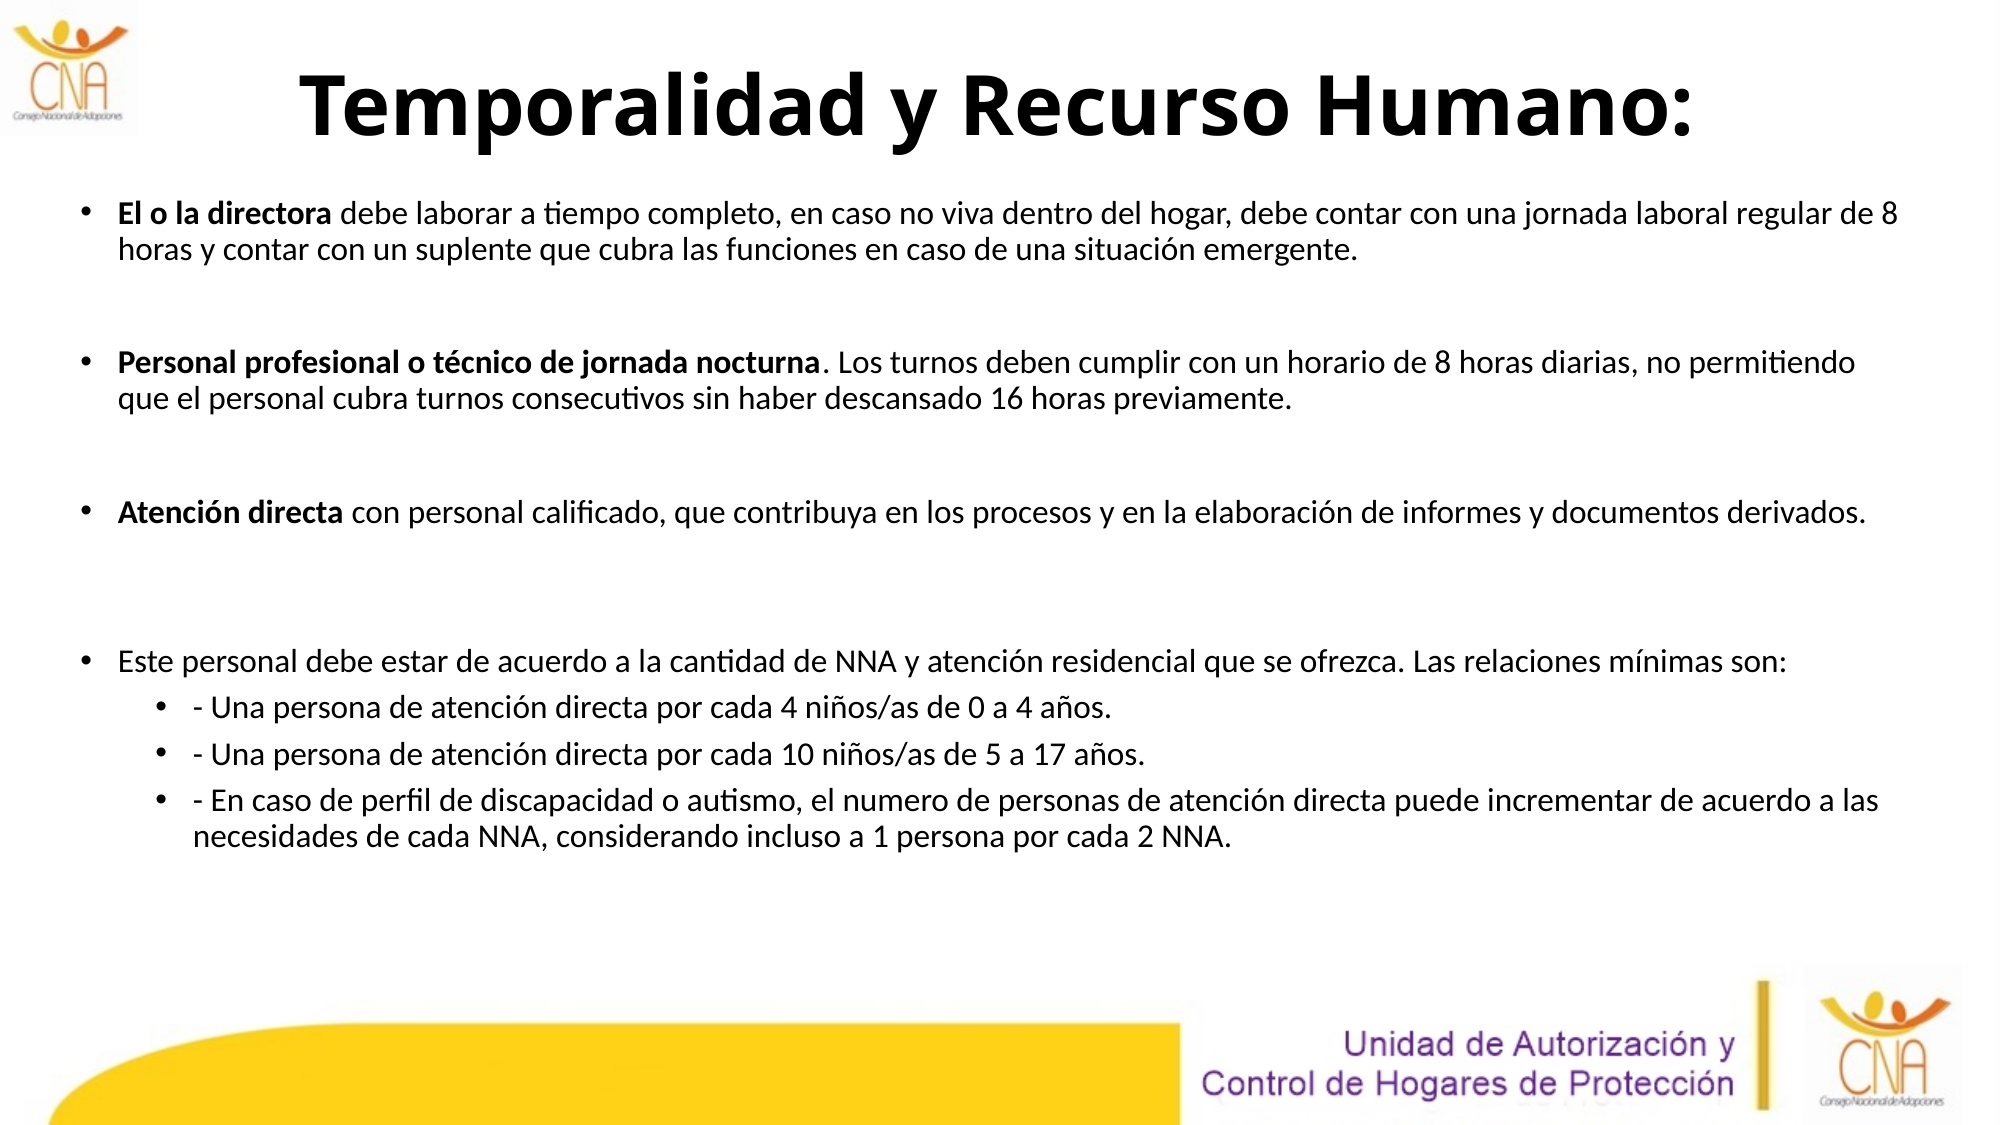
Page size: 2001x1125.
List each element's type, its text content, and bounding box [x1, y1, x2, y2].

list El o la directora debe laborar a tiempo completo, en caso no viva dentro del hogar, debe contar con una jornada laboral regular de 8 horas y contar con un suplente que cubra las funciones en caso de una situación emergente. Personal profesional o técnico de jornada nocturna. Los turnos deben cumplir con un horario de 8 horas diarias, no permitiendo que el personal cubra turnos consecutivos sin haber descansado 16 horas previamente. Atención directa con personal calificado, que contribuya en los procesos y en la elaboración de informes y documentos derivados. Este personal debe estar de acuerdo a la cantidad de NNA y atención residencial que se ofrezca. Las relaciones mínimas son: - Una persona de atención directa por cada 4 niños/as de 0 a 4 años. - Una persona de atención directa por cada 10 niños/as de 5 a 17 años. - En caso de perfil de discapacidad o autismo, el numero de personas de atención directa puede incrementar de acuerdo a las necesidades de cada NNA, considerando incluso a 1 persona por cada 2 NNA. [65, 188, 1929, 1048]
picture [0, 0, 2001, 1125]
title Temporalidad y Recurso Humano: [134, 0, 1860, 188]
